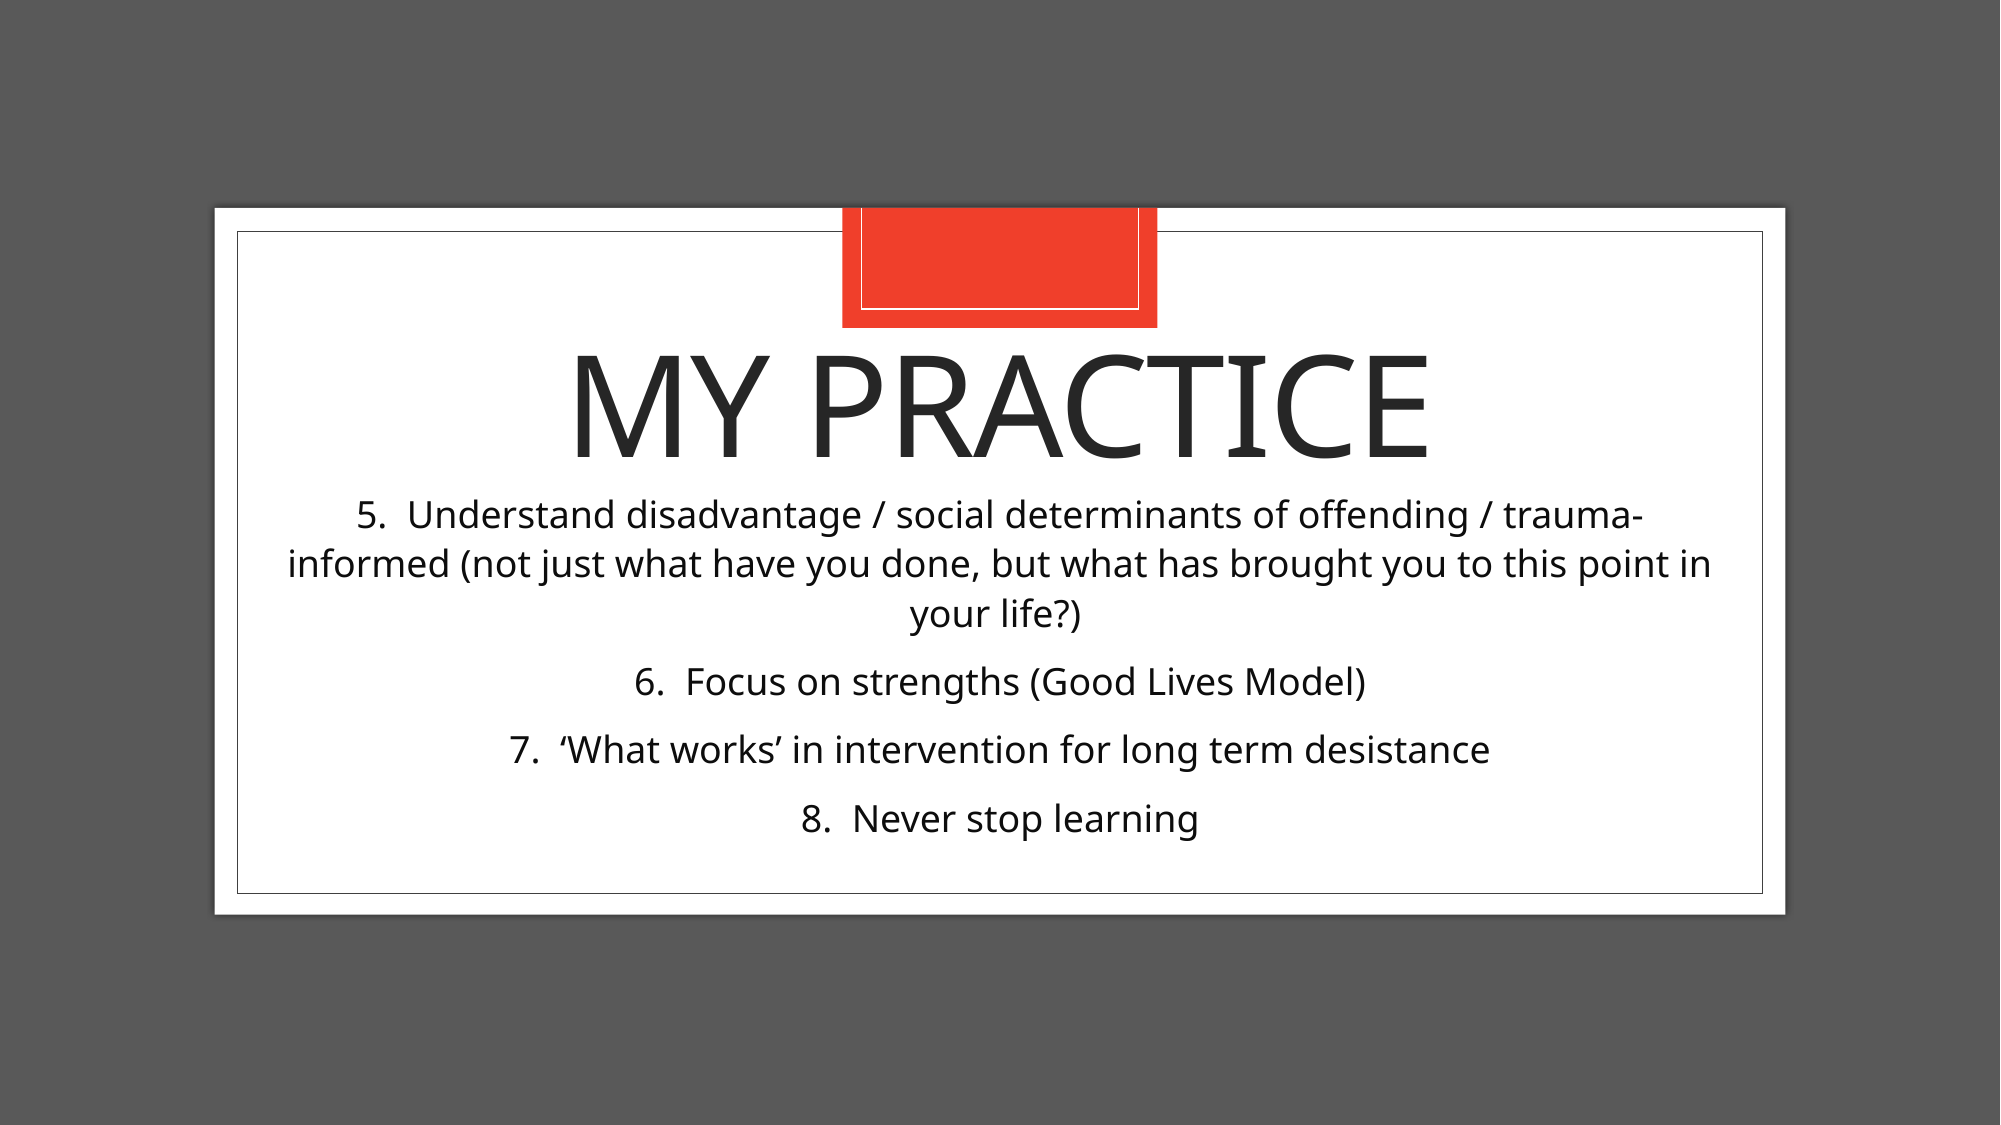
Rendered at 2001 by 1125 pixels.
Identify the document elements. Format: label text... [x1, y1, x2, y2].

list 5. Understand disadvantage / social determinants of offending / trauma-informed (not just what have you done, but what has brought you to this point in your life?) 6. Focus on strengths (Good Lives Model) 7. ‘What works’ in intervention for long term desistance 8. Never stop learning [267, 478, 1734, 913]
title My practice [267, 328, 1733, 478]
